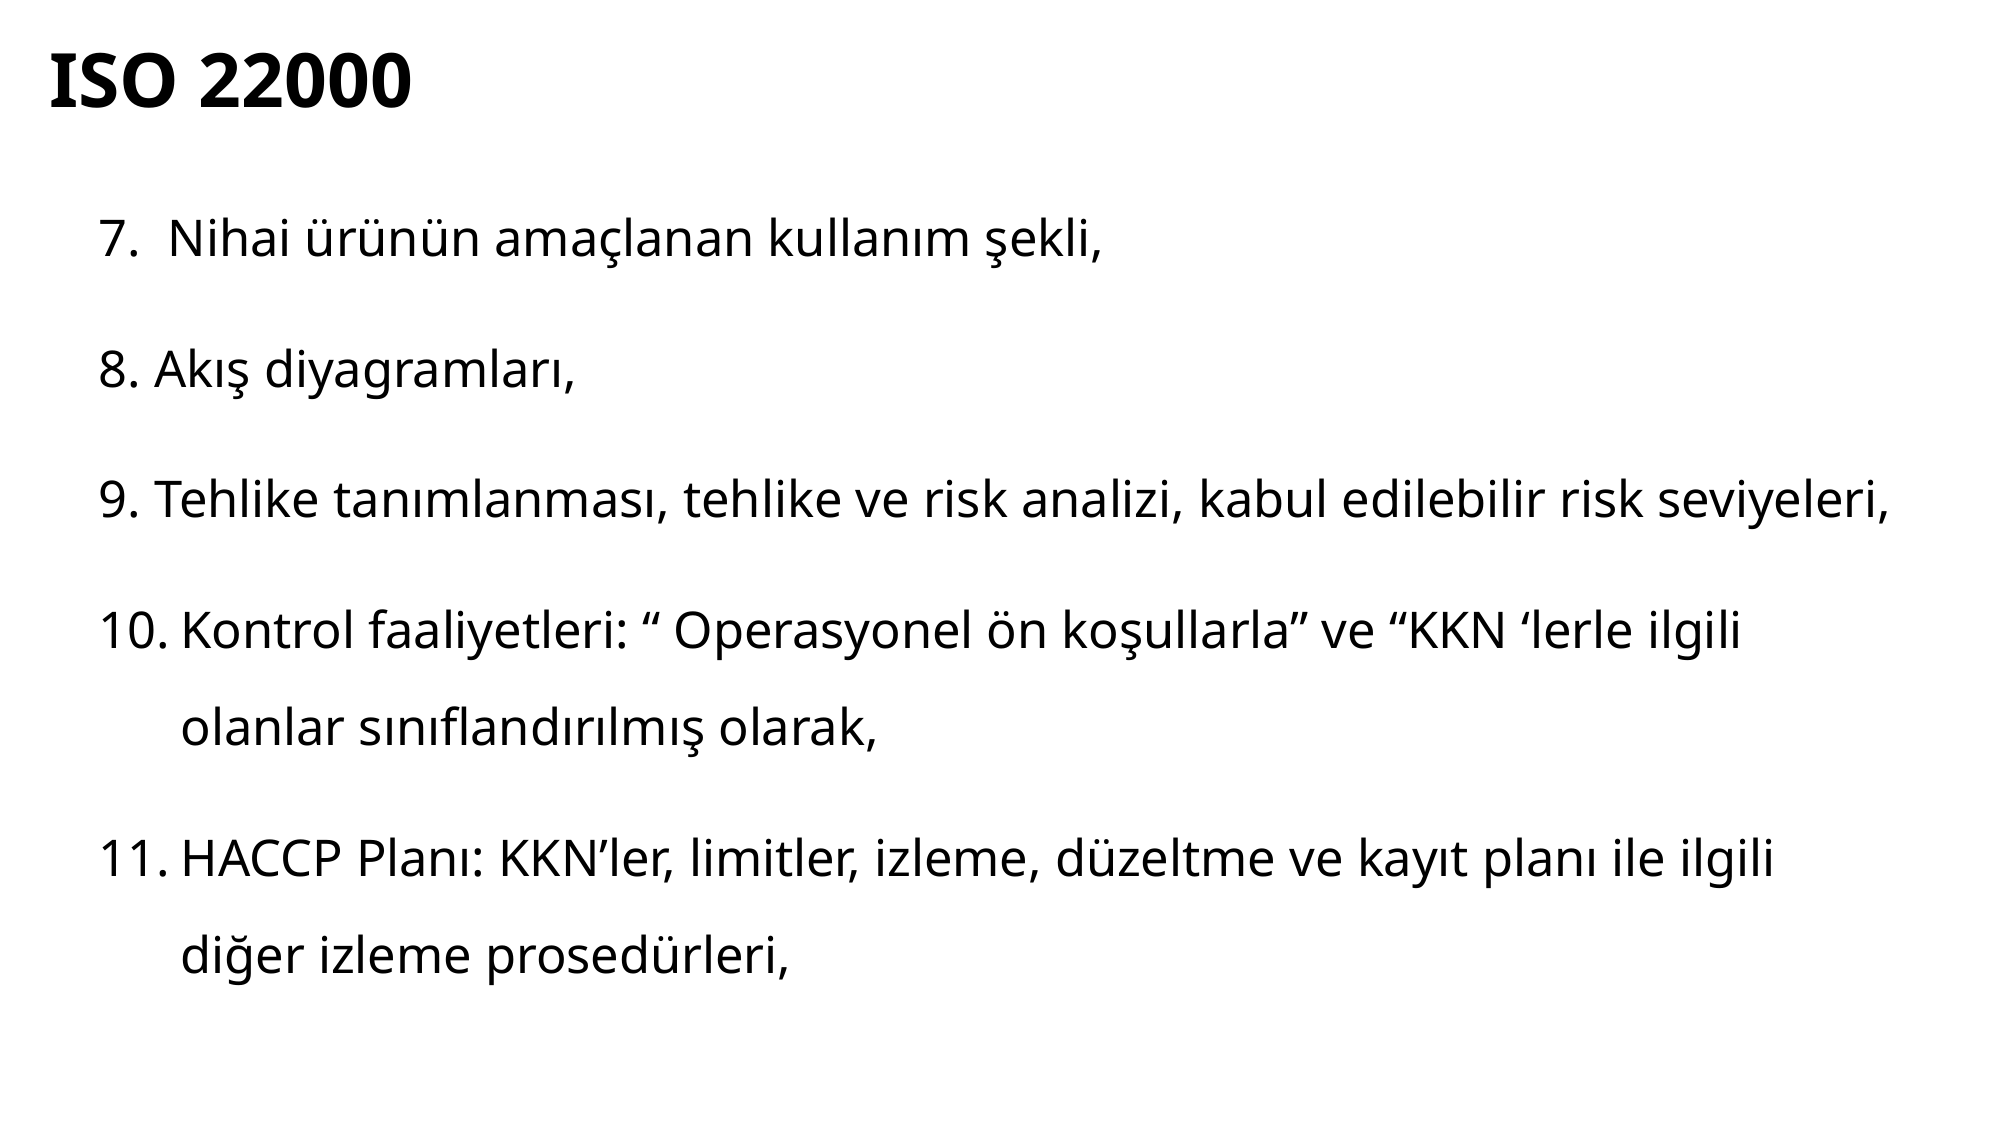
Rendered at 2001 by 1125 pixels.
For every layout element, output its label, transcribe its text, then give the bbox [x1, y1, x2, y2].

title ISO 22000 [34, 0, 1557, 193]
list 7. Nihai ürünün amaçlanan kullanım şekli, 8. Akış diyagramları, 9. Tehlike tanımlanması, tehlike ve risk analizi, kabul edilebilir risk seviyeleri, Kontrol faaliyetleri: “ Operasyonel ön koşullarla” ve “KKN ‘lerle ilgili olanlar sınıflandırılmış olarak, HACCP Planı: KKN’ler, limitler, izleme, düzeltme ve kayıt planı ile ilgili diğer izleme prosedürleri, [83, 161, 1917, 1084]
